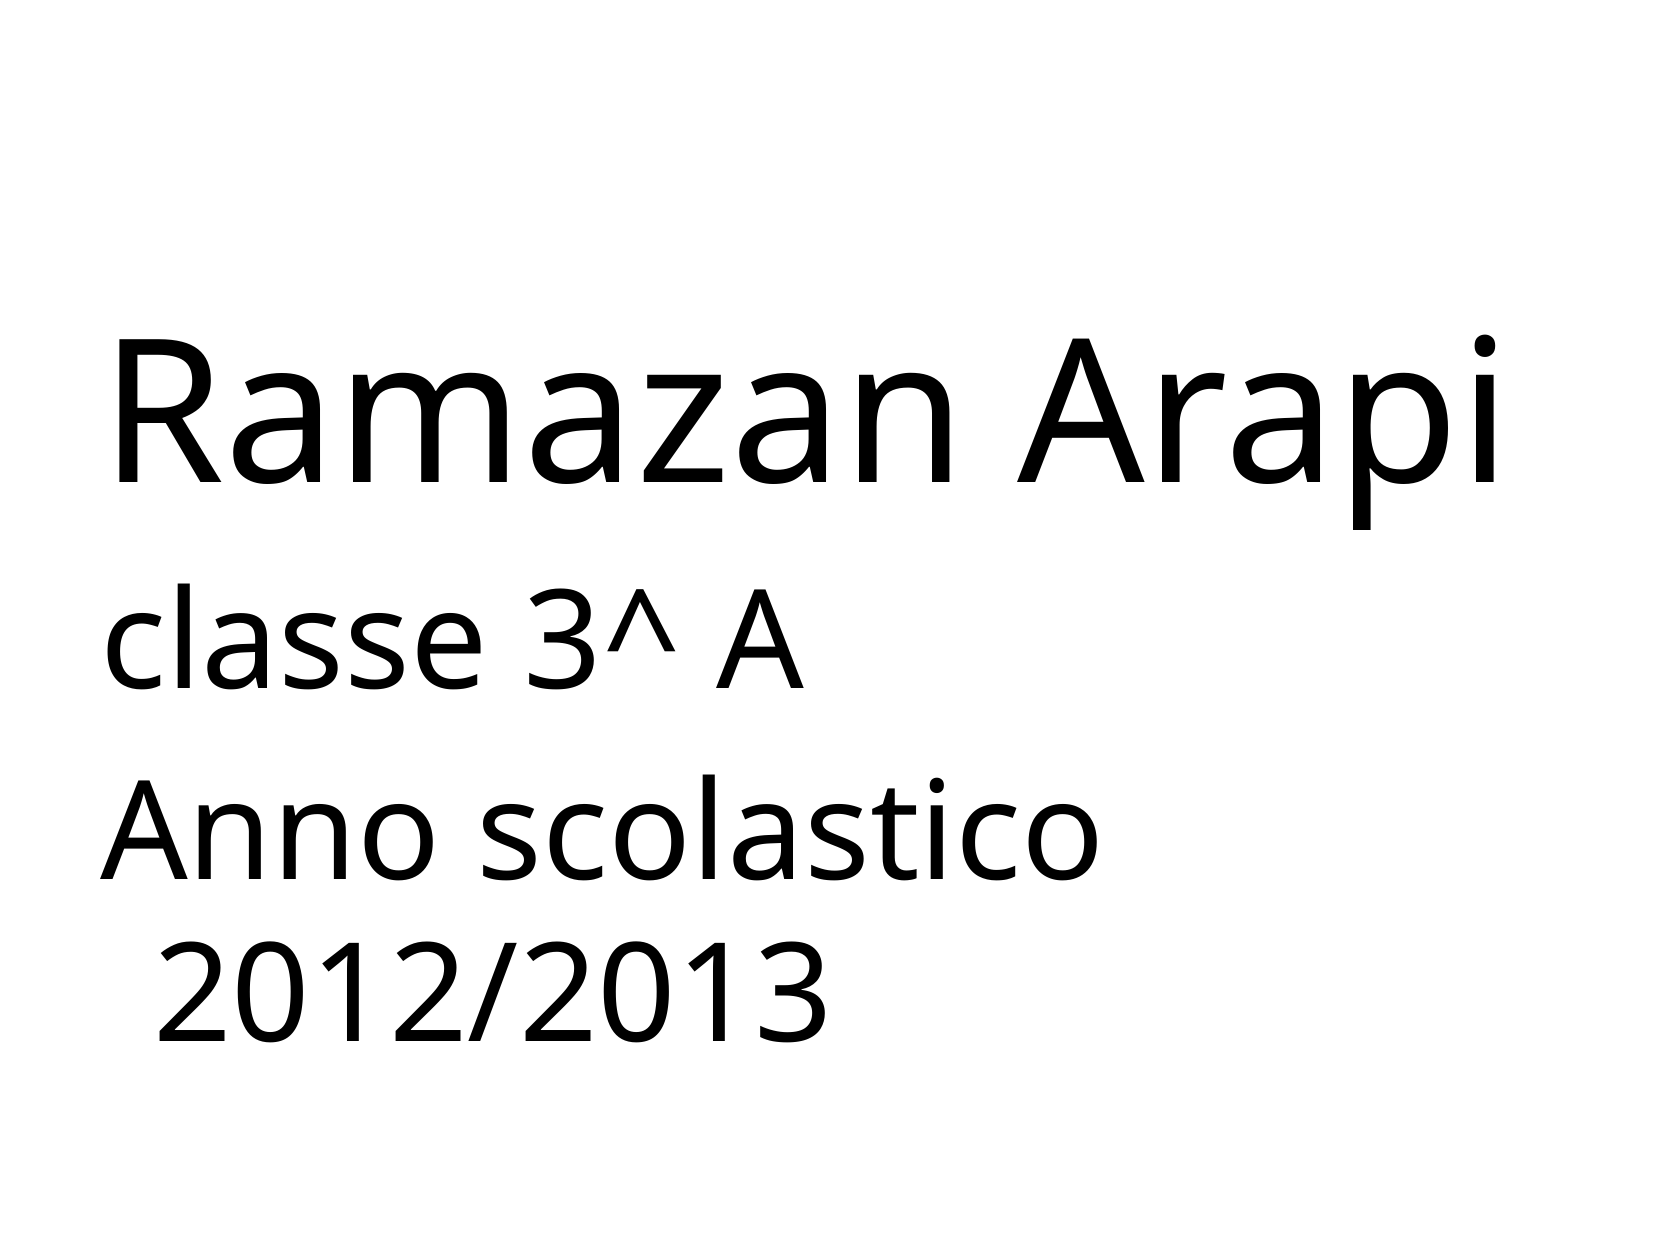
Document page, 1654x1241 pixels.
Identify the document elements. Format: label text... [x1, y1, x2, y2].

list Ramazan Arapi classe 3^ A Anno scolastico 2012/2013 [82, 290, 1571, 1116]
